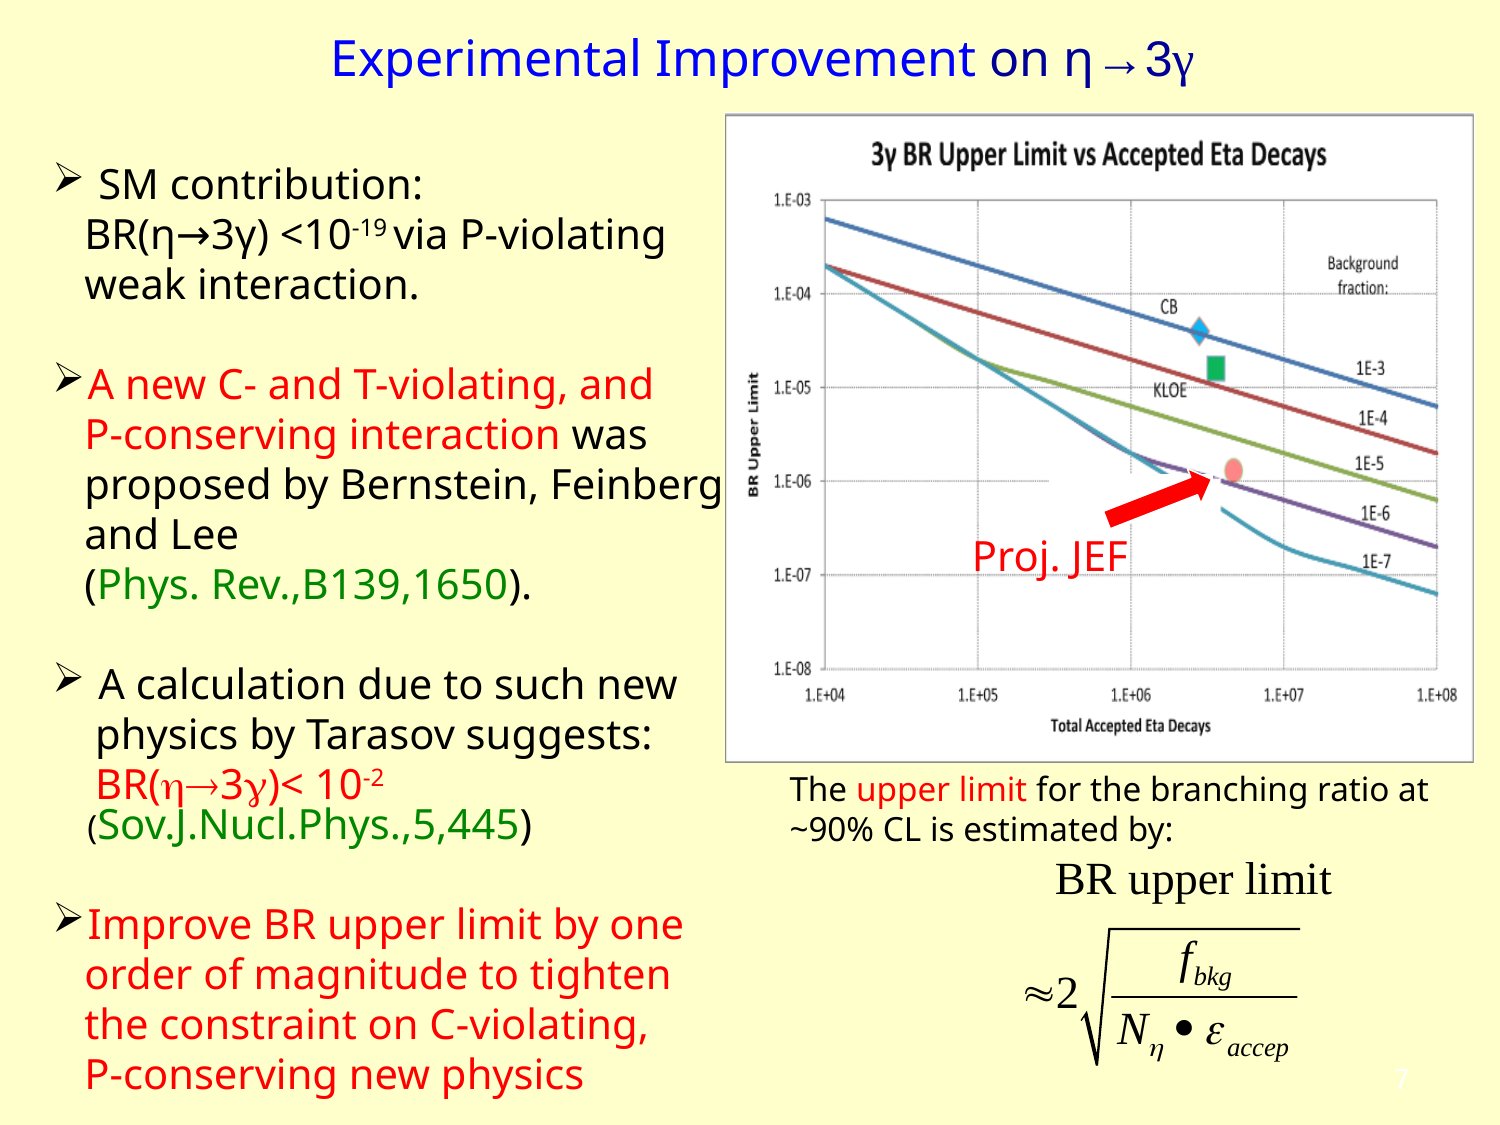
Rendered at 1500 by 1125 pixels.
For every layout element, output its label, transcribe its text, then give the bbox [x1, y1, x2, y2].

slide_number 7 [1074, 1024, 1426, 1103]
text_box The upper limit for the branching ratio at ~90% CL is estimated by: [775, 760, 1500, 905]
text_box SM contribution: BR(η→3γ) <10-19 via P-violating weak interaction. A new C- and T-violating, and P-conserving interaction was proposed by Bernstein, Feinberg and Lee (Phys. Rev.,B139,1650). A calculation due to such new physics by Tarasov suggests: BR(3)< 10-2 (Sov.J.Nucl.Phys.,5,445) Improve BR upper limit by one order of magnitude to tighten the constraint on C-violating, P-conserving new physics [37, 149, 775, 1106]
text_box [1012, 851, 1342, 1076]
picture [724, 112, 1476, 763]
title Experimental Improvement on η→3γ [74, 24, 1451, 88]
